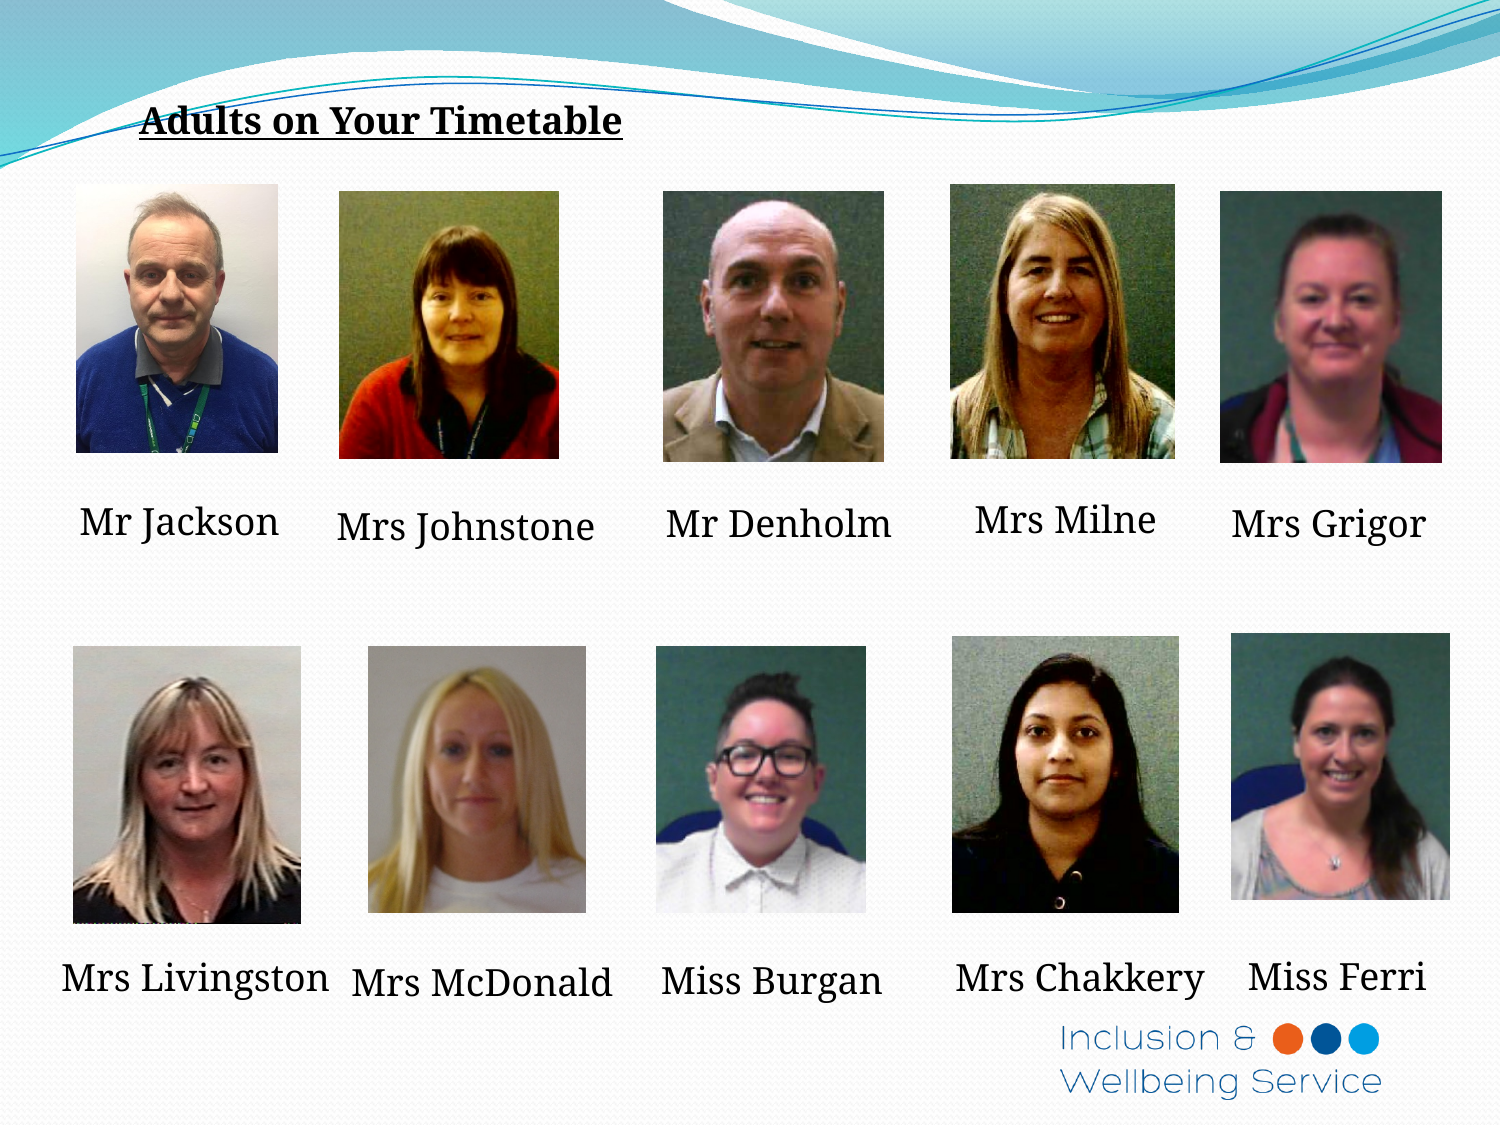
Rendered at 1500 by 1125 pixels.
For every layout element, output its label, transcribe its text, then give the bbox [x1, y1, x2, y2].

picture [1059, 1023, 1381, 1100]
text_box Mrs Grigor [1216, 492, 1442, 553]
text_box Adults on Your Timetable [123, 89, 774, 150]
picture [662, 191, 885, 462]
text_box Miss Burgan [646, 949, 899, 1010]
text_box Mrs Chakkery [940, 947, 1220, 1007]
picture [1231, 633, 1450, 901]
text_box Mrs McDonald [336, 951, 629, 1011]
text_box Mr Jackson [64, 491, 295, 551]
text_box Miss Ferri [1233, 945, 1442, 1006]
picture [367, 646, 587, 913]
text_box Mr Denholm [650, 492, 908, 553]
picture [655, 645, 867, 913]
picture [952, 636, 1179, 913]
text_box Mrs Johnstone [321, 495, 611, 555]
picture [76, 184, 278, 453]
picture [73, 645, 301, 924]
text_box Mrs Milne [959, 488, 1173, 548]
text_box Mrs Livingston [46, 947, 346, 1007]
picture [950, 184, 1176, 459]
picture [1220, 191, 1443, 463]
picture [339, 191, 559, 459]
